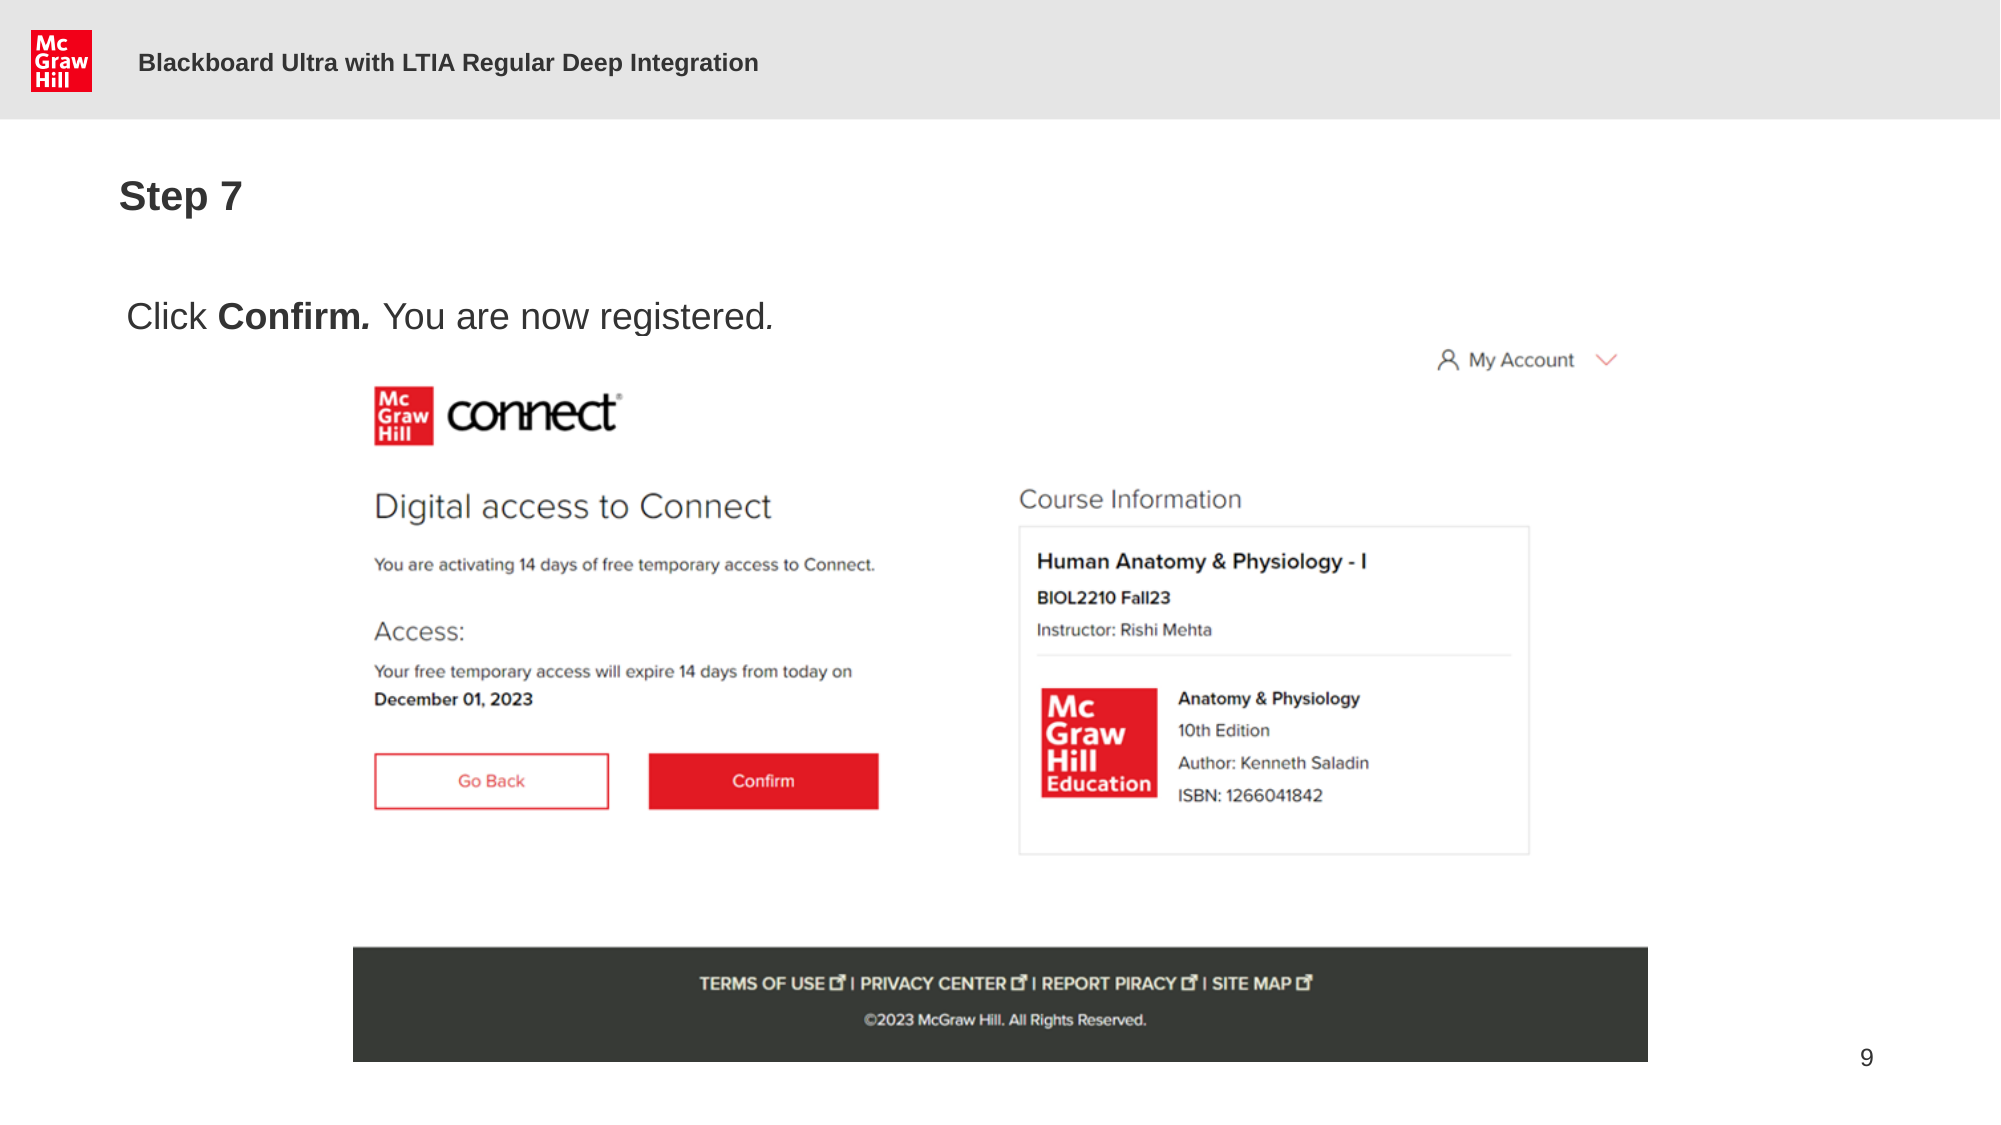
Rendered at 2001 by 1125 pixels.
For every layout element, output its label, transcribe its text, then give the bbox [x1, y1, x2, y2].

picture [353, 336, 1648, 1062]
footer Blackboard Ultra with LTIA Regular Deep Integration [123, 31, 799, 92]
title Step 7 [103, 167, 1868, 228]
list Click Confirm. You are now registered. [111, 284, 1320, 1003]
